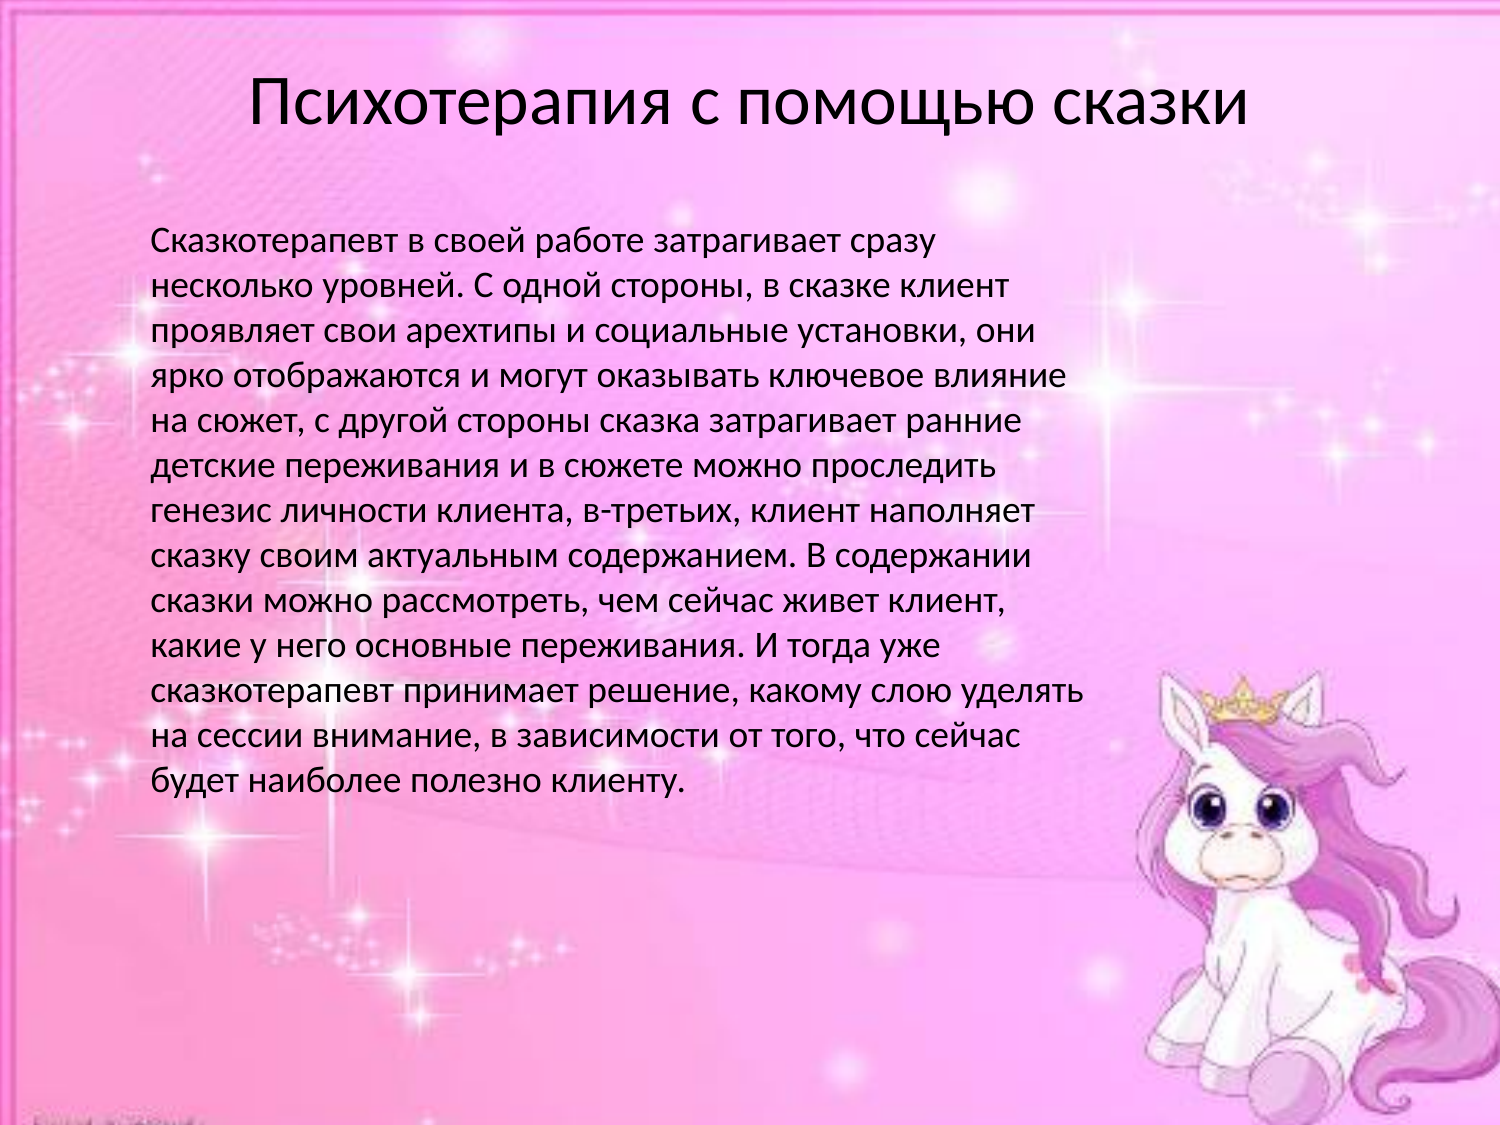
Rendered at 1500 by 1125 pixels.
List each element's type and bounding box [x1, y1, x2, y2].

list [0, 0, 1500, 1125]
